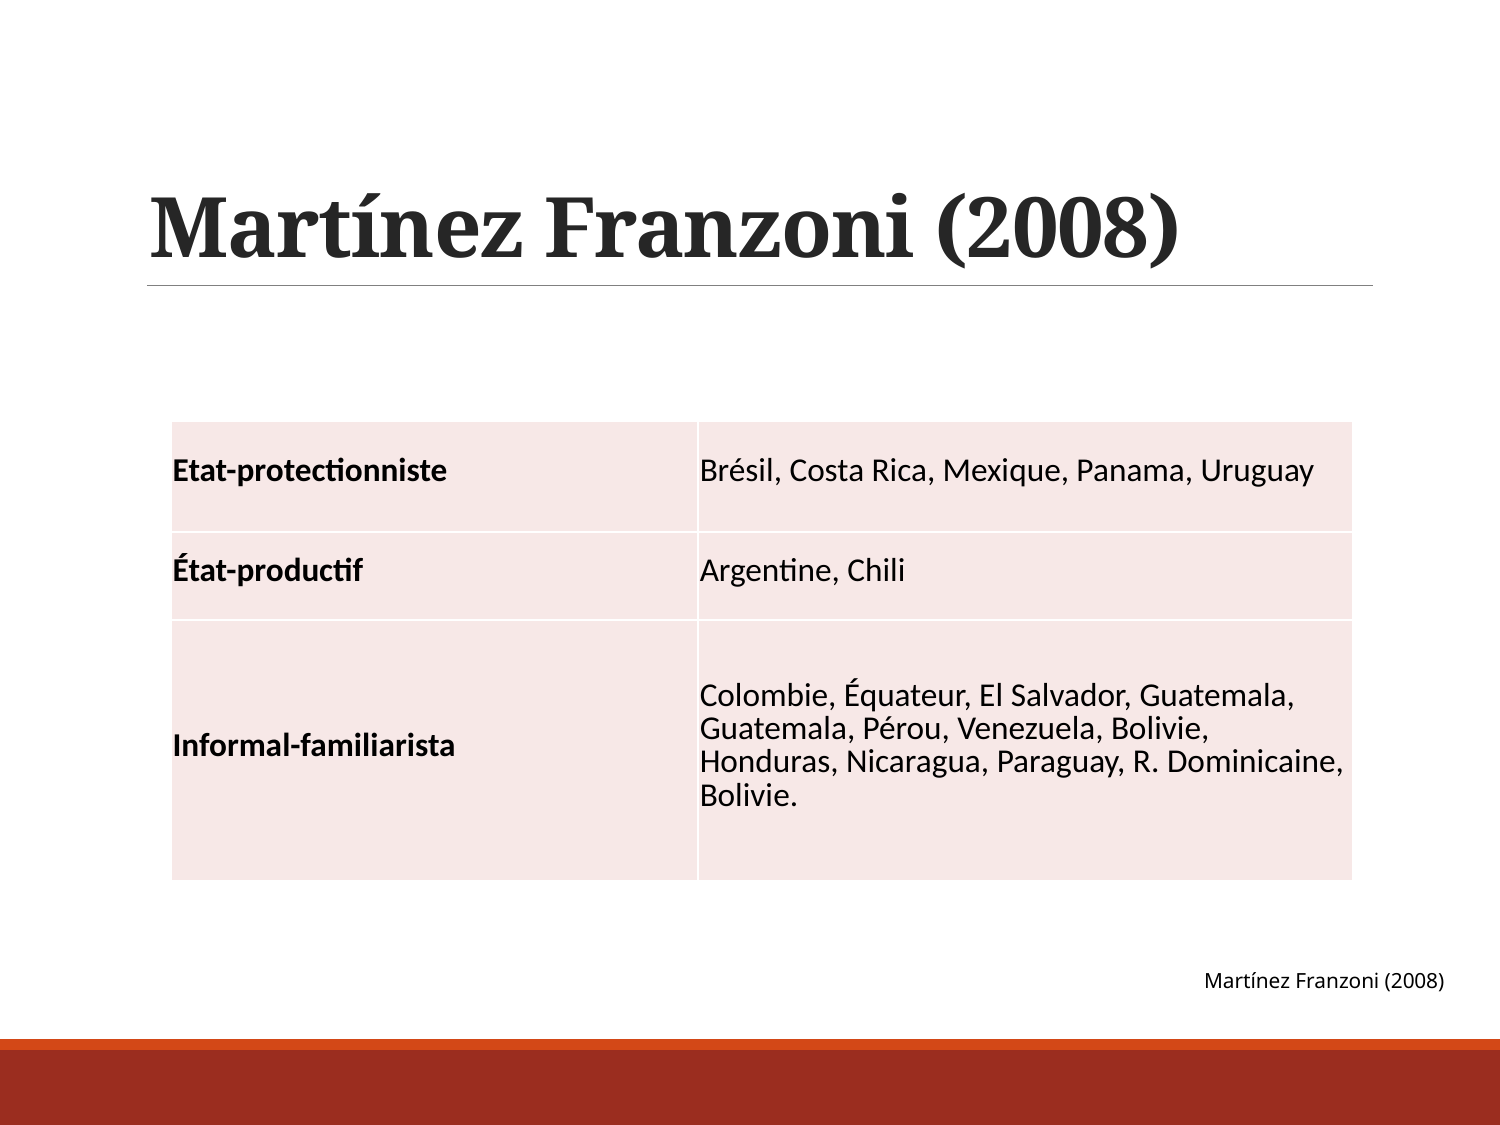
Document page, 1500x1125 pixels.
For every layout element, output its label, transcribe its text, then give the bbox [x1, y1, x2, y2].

table_cell Argentine, Chili [699, 533, 1352, 619]
table_cell Colombie, Équateur, El Salvador, Guatemala, Guatemala, Pérou, Venezuela, Bolivie, Honduras, Nicaragua, Paraguay, R. Dominicaine, Bolivie. [699, 621, 1352, 880]
text_box Martínez Franzoni (2008) [1104, 960, 1459, 1001]
table_header Brésil, Costa Rica, Mexique, Panama, Uruguay [699, 422, 1352, 531]
title Martínez Franzoni (2008) [134, 47, 1373, 285]
table_cell Informal-familiarista [172, 621, 697, 880]
table_header Etat-protectionniste [172, 422, 697, 531]
table_cell État-productif [172, 533, 697, 619]
